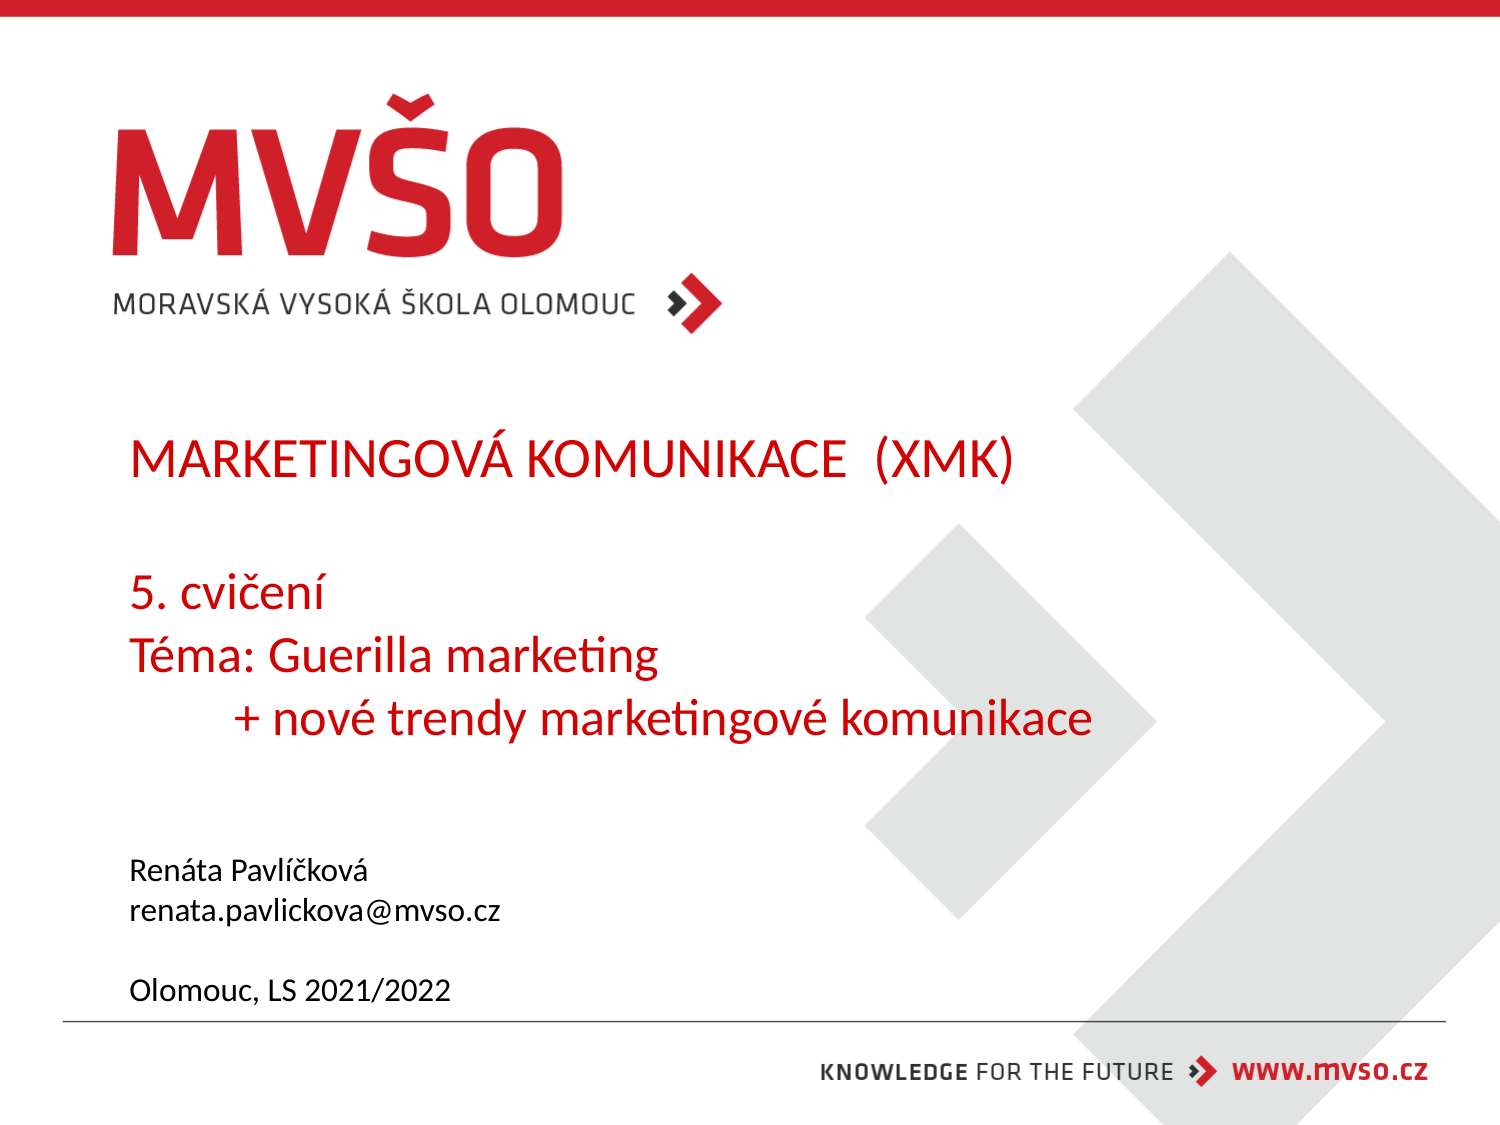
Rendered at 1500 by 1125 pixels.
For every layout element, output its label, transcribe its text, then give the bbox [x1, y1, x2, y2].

picture [0, 0, 1500, 1125]
text_box Renáta Pavlíčková renata.pavlickova@mvso.cz Olomouc, LS 2021/2022 [129, 848, 610, 1021]
title MARKETINGOVÁ KOMUNIKACE (XMK) 5. cvičení Téma: Guerilla marketing + nové trendy marketingové komunikace [129, 420, 1378, 809]
